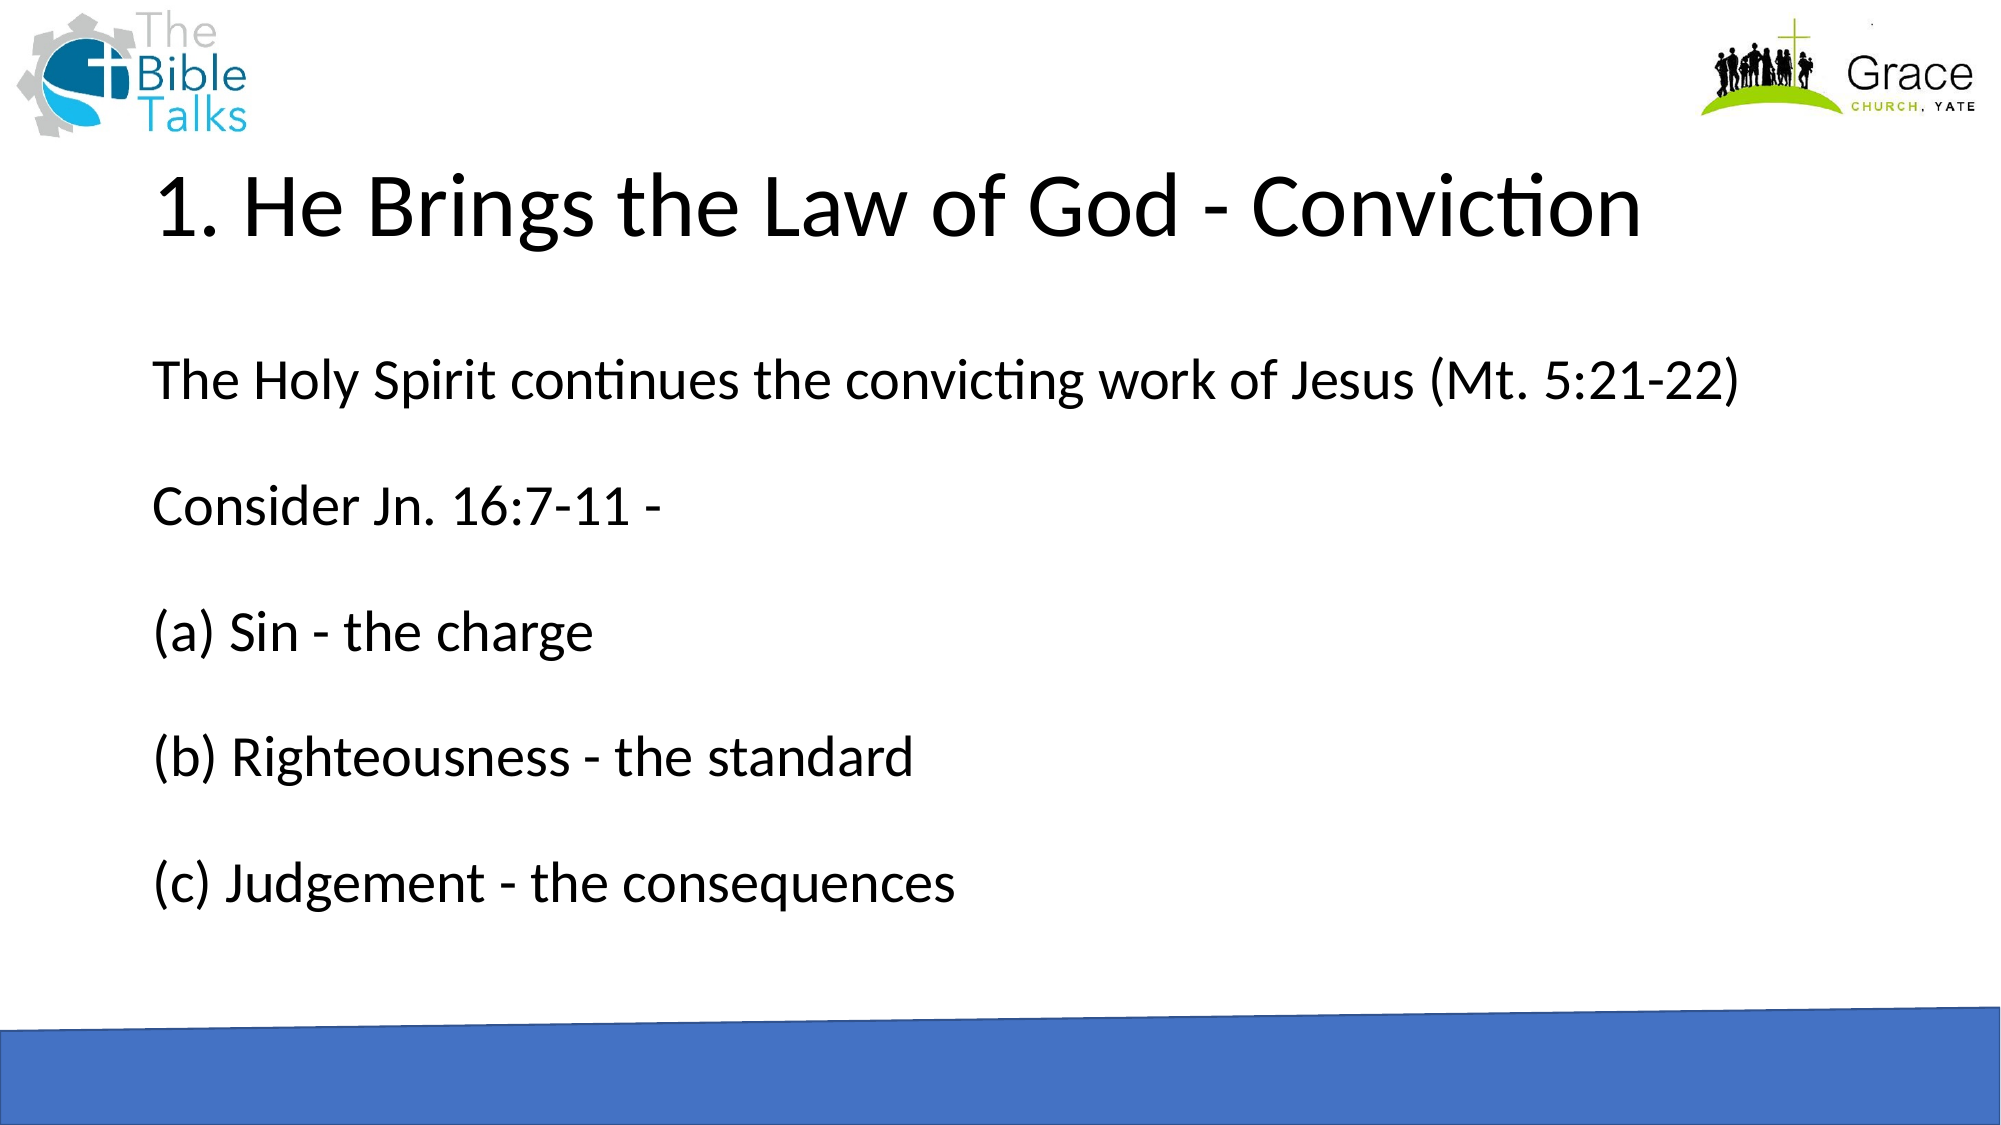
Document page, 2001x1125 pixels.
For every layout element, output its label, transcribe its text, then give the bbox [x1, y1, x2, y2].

list The Holy Spirit continues the convicting work of Jesus (Mt. 5:21-22) Consider Jn. 16:7-11 - (a) Sin - the charge (b) Righteousness - the standard (c) Judgement - the consequences [137, 299, 1863, 1014]
title 1. He Brings the Law of God - Conviction [137, 136, 1863, 278]
picture [0, 0, 260, 147]
picture [1695, 12, 1978, 120]
